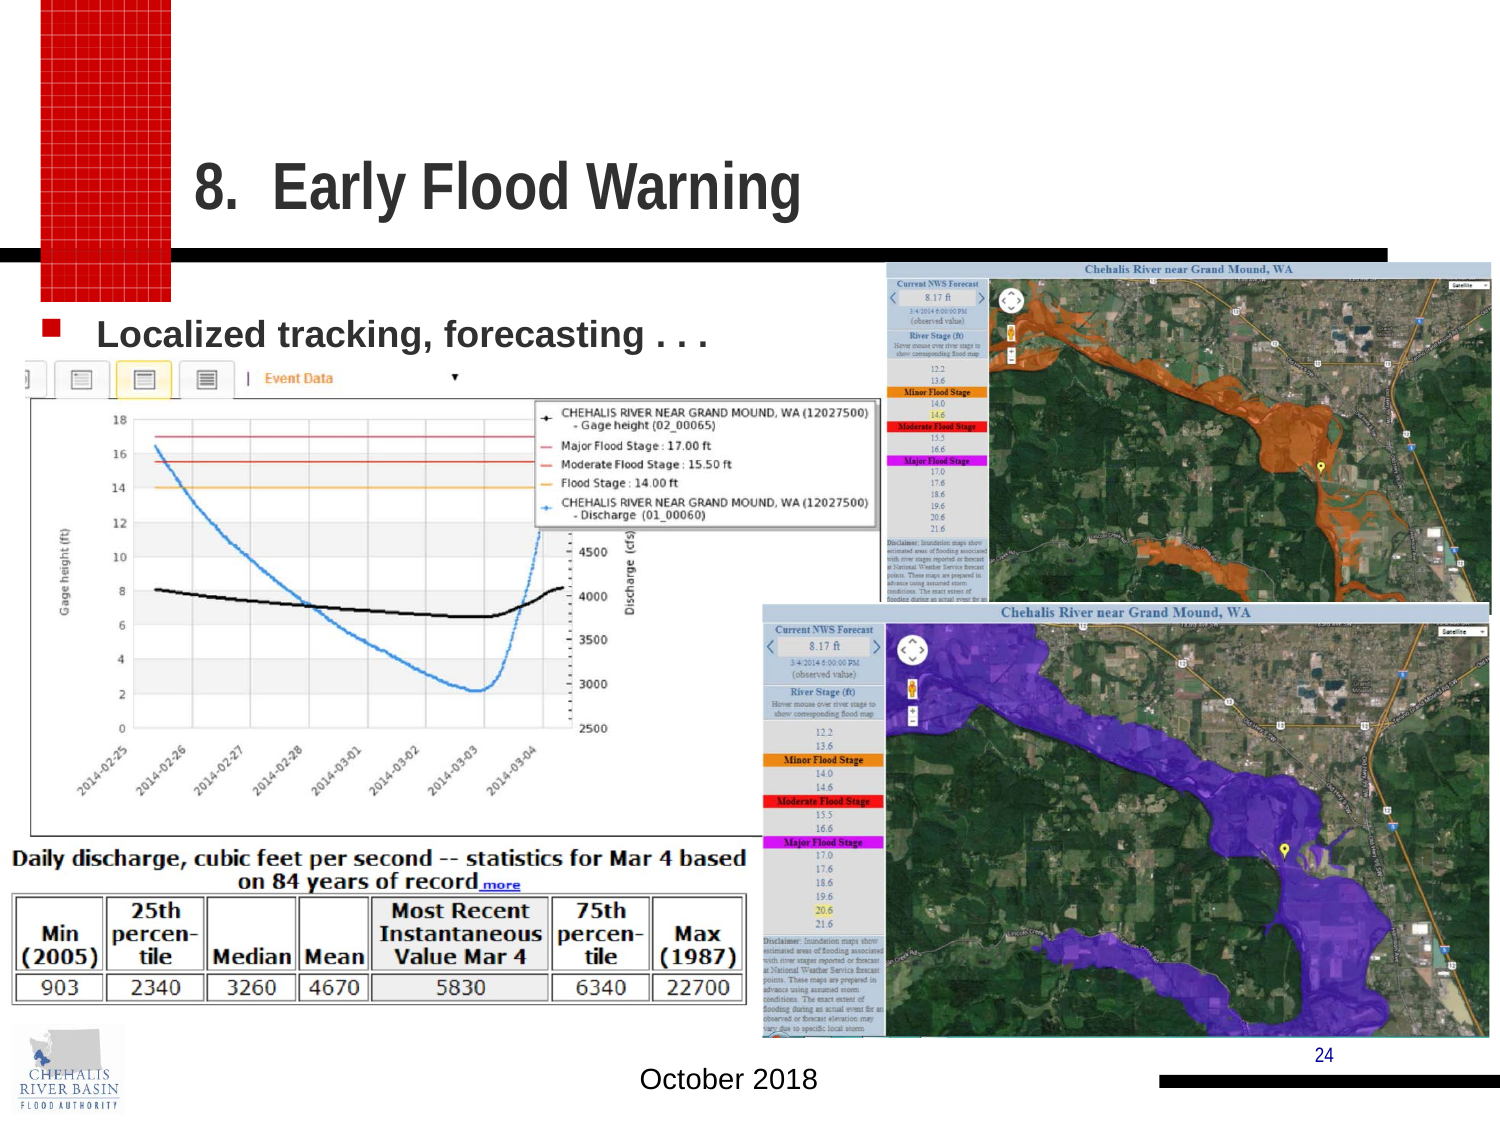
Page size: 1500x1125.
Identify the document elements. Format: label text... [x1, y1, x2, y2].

text_box [0, 837, 753, 1010]
text_box [885, 262, 1492, 615]
picture [40, 0, 171, 302]
slide_number 24 [1310, 1041, 1339, 1125]
text_box Localized tracking, forecasting . . . [37, 310, 711, 356]
footer October 2018 [637, 1059, 825, 1125]
text_box 8. Early Flood Warning [192, 142, 805, 223]
text_box [24, 357, 885, 838]
text_box [762, 602, 1490, 1038]
text_box [11, 1024, 125, 1115]
